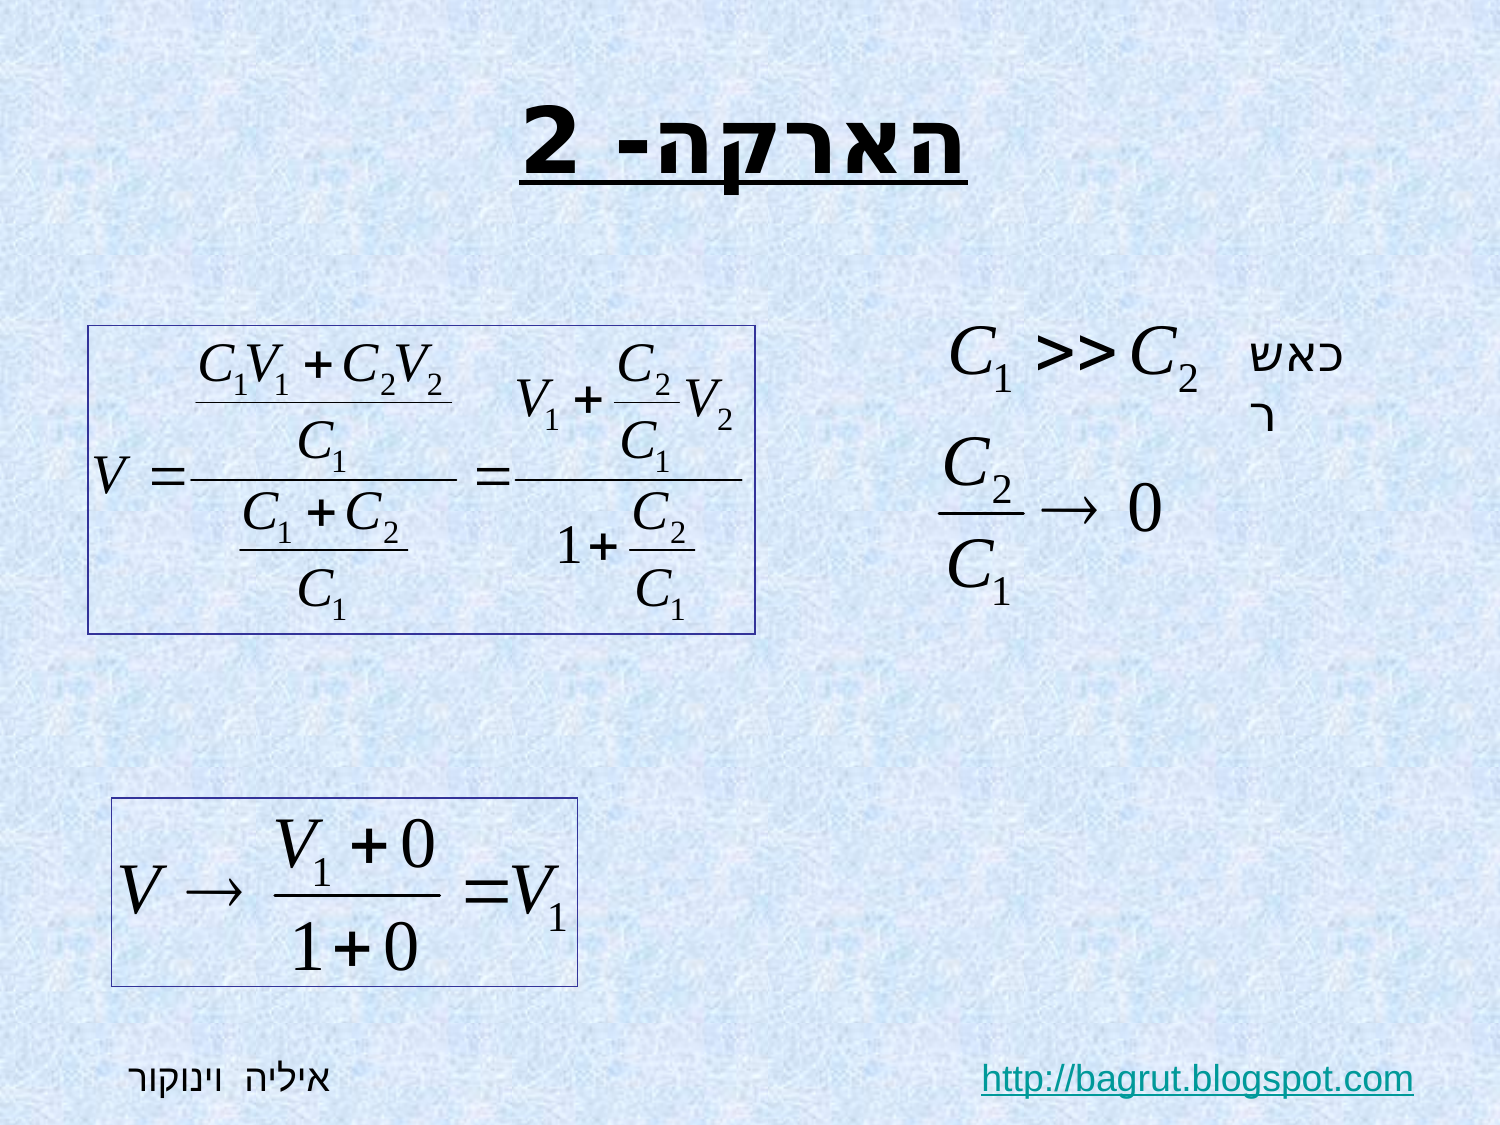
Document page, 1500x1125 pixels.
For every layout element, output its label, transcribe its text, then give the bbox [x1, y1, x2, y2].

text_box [88, 326, 755, 634]
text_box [111, 798, 578, 987]
picture [0, 0, 1500, 1125]
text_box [938, 302, 1211, 406]
text_box כאשר [1234, 314, 1376, 449]
text_box http://bagrut.blogspot.com איליה וינוקור [94, 1046, 1430, 1107]
title הארקה- 2 [194, 66, 1293, 208]
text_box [926, 416, 1175, 622]
